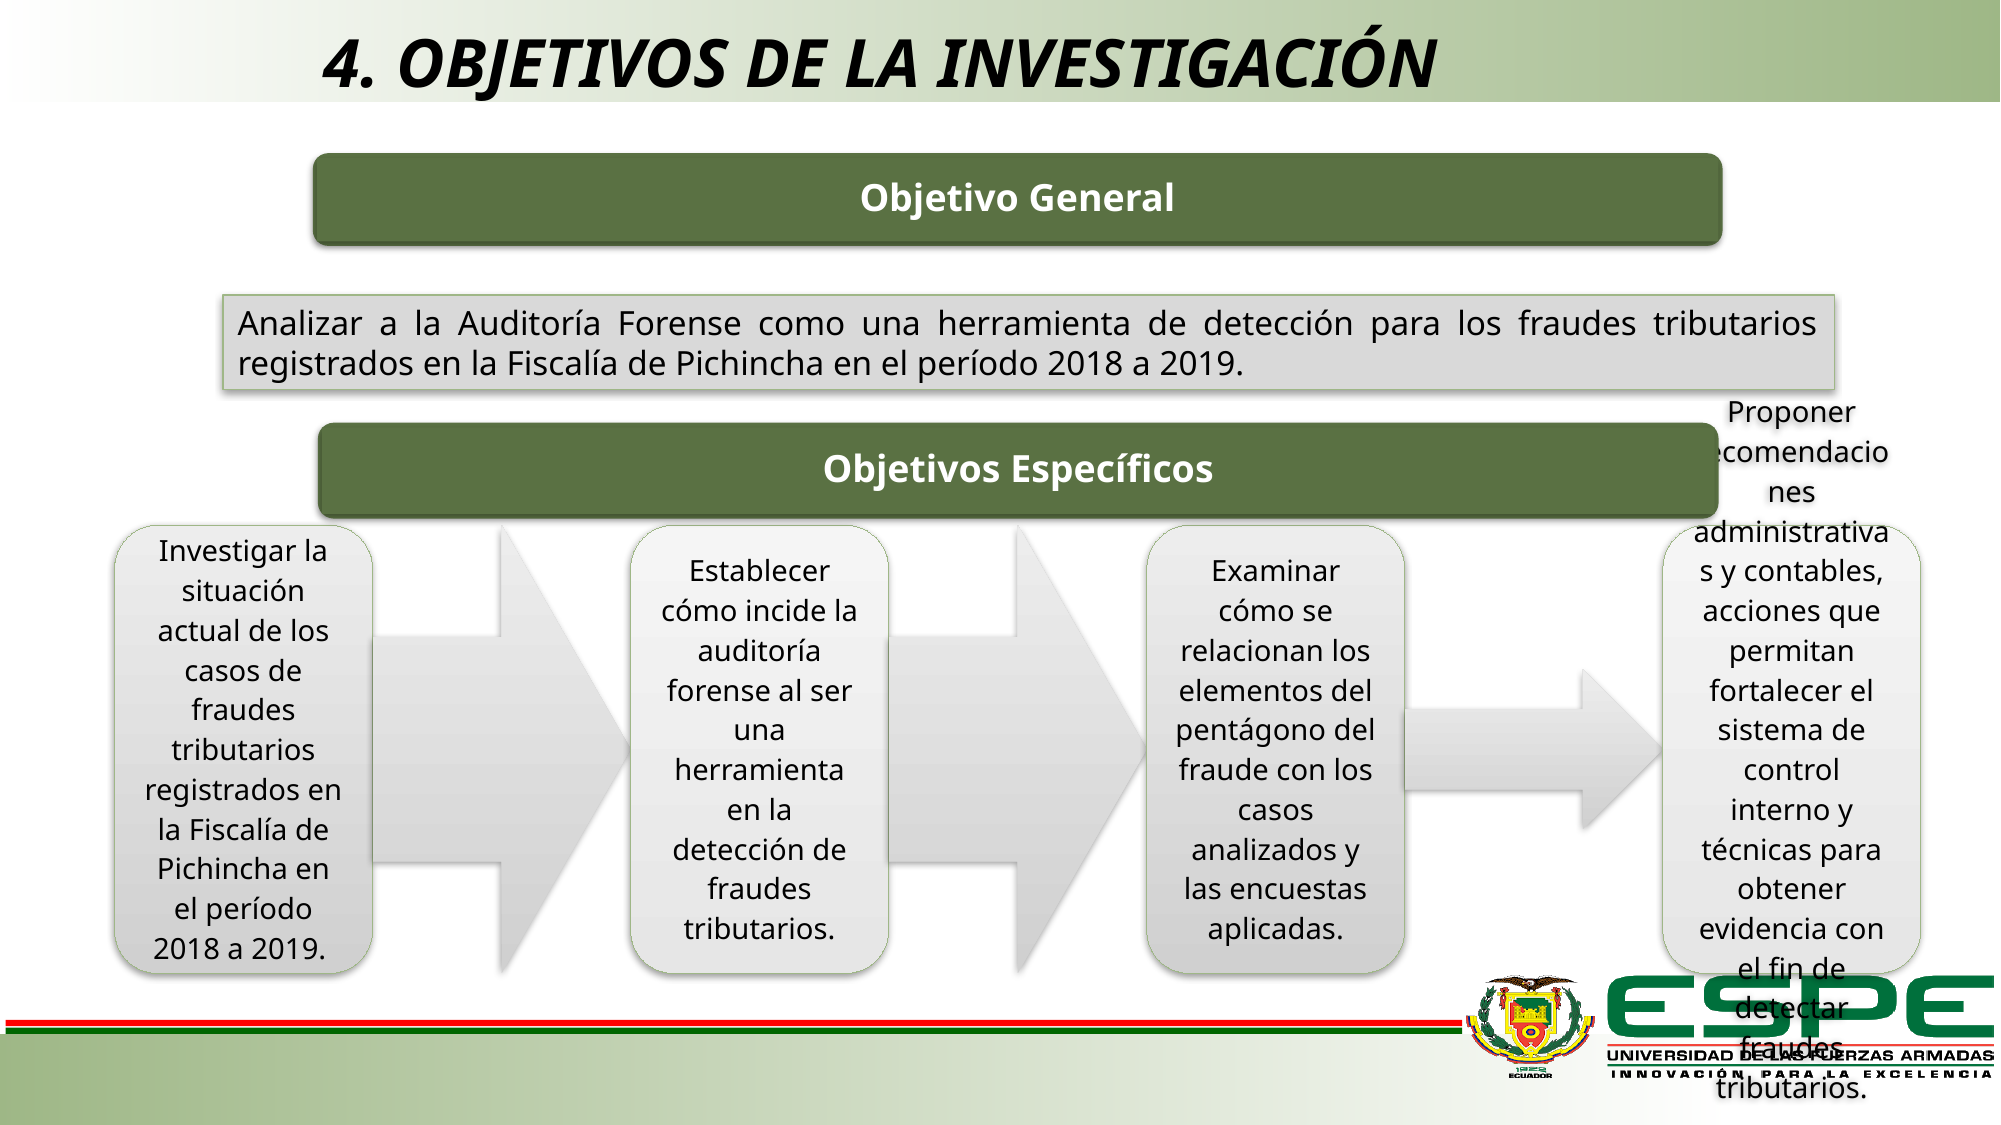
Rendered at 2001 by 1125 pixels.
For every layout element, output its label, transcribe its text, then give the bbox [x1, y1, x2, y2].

title 4. OBJETIVOS DE LA INVESTIGACIÓN [308, 12, 1659, 155]
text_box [317, 422, 1719, 519]
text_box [312, 152, 1723, 247]
text_box Analizar a la Auditoría Forense como una herramienta de detección para los fraudes tributarios registrados en la Fiscalía de Pichincha en el período 2018 a 2019. [222, 294, 1835, 390]
picture [1466, 975, 1994, 1078]
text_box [114, 524, 1921, 974]
